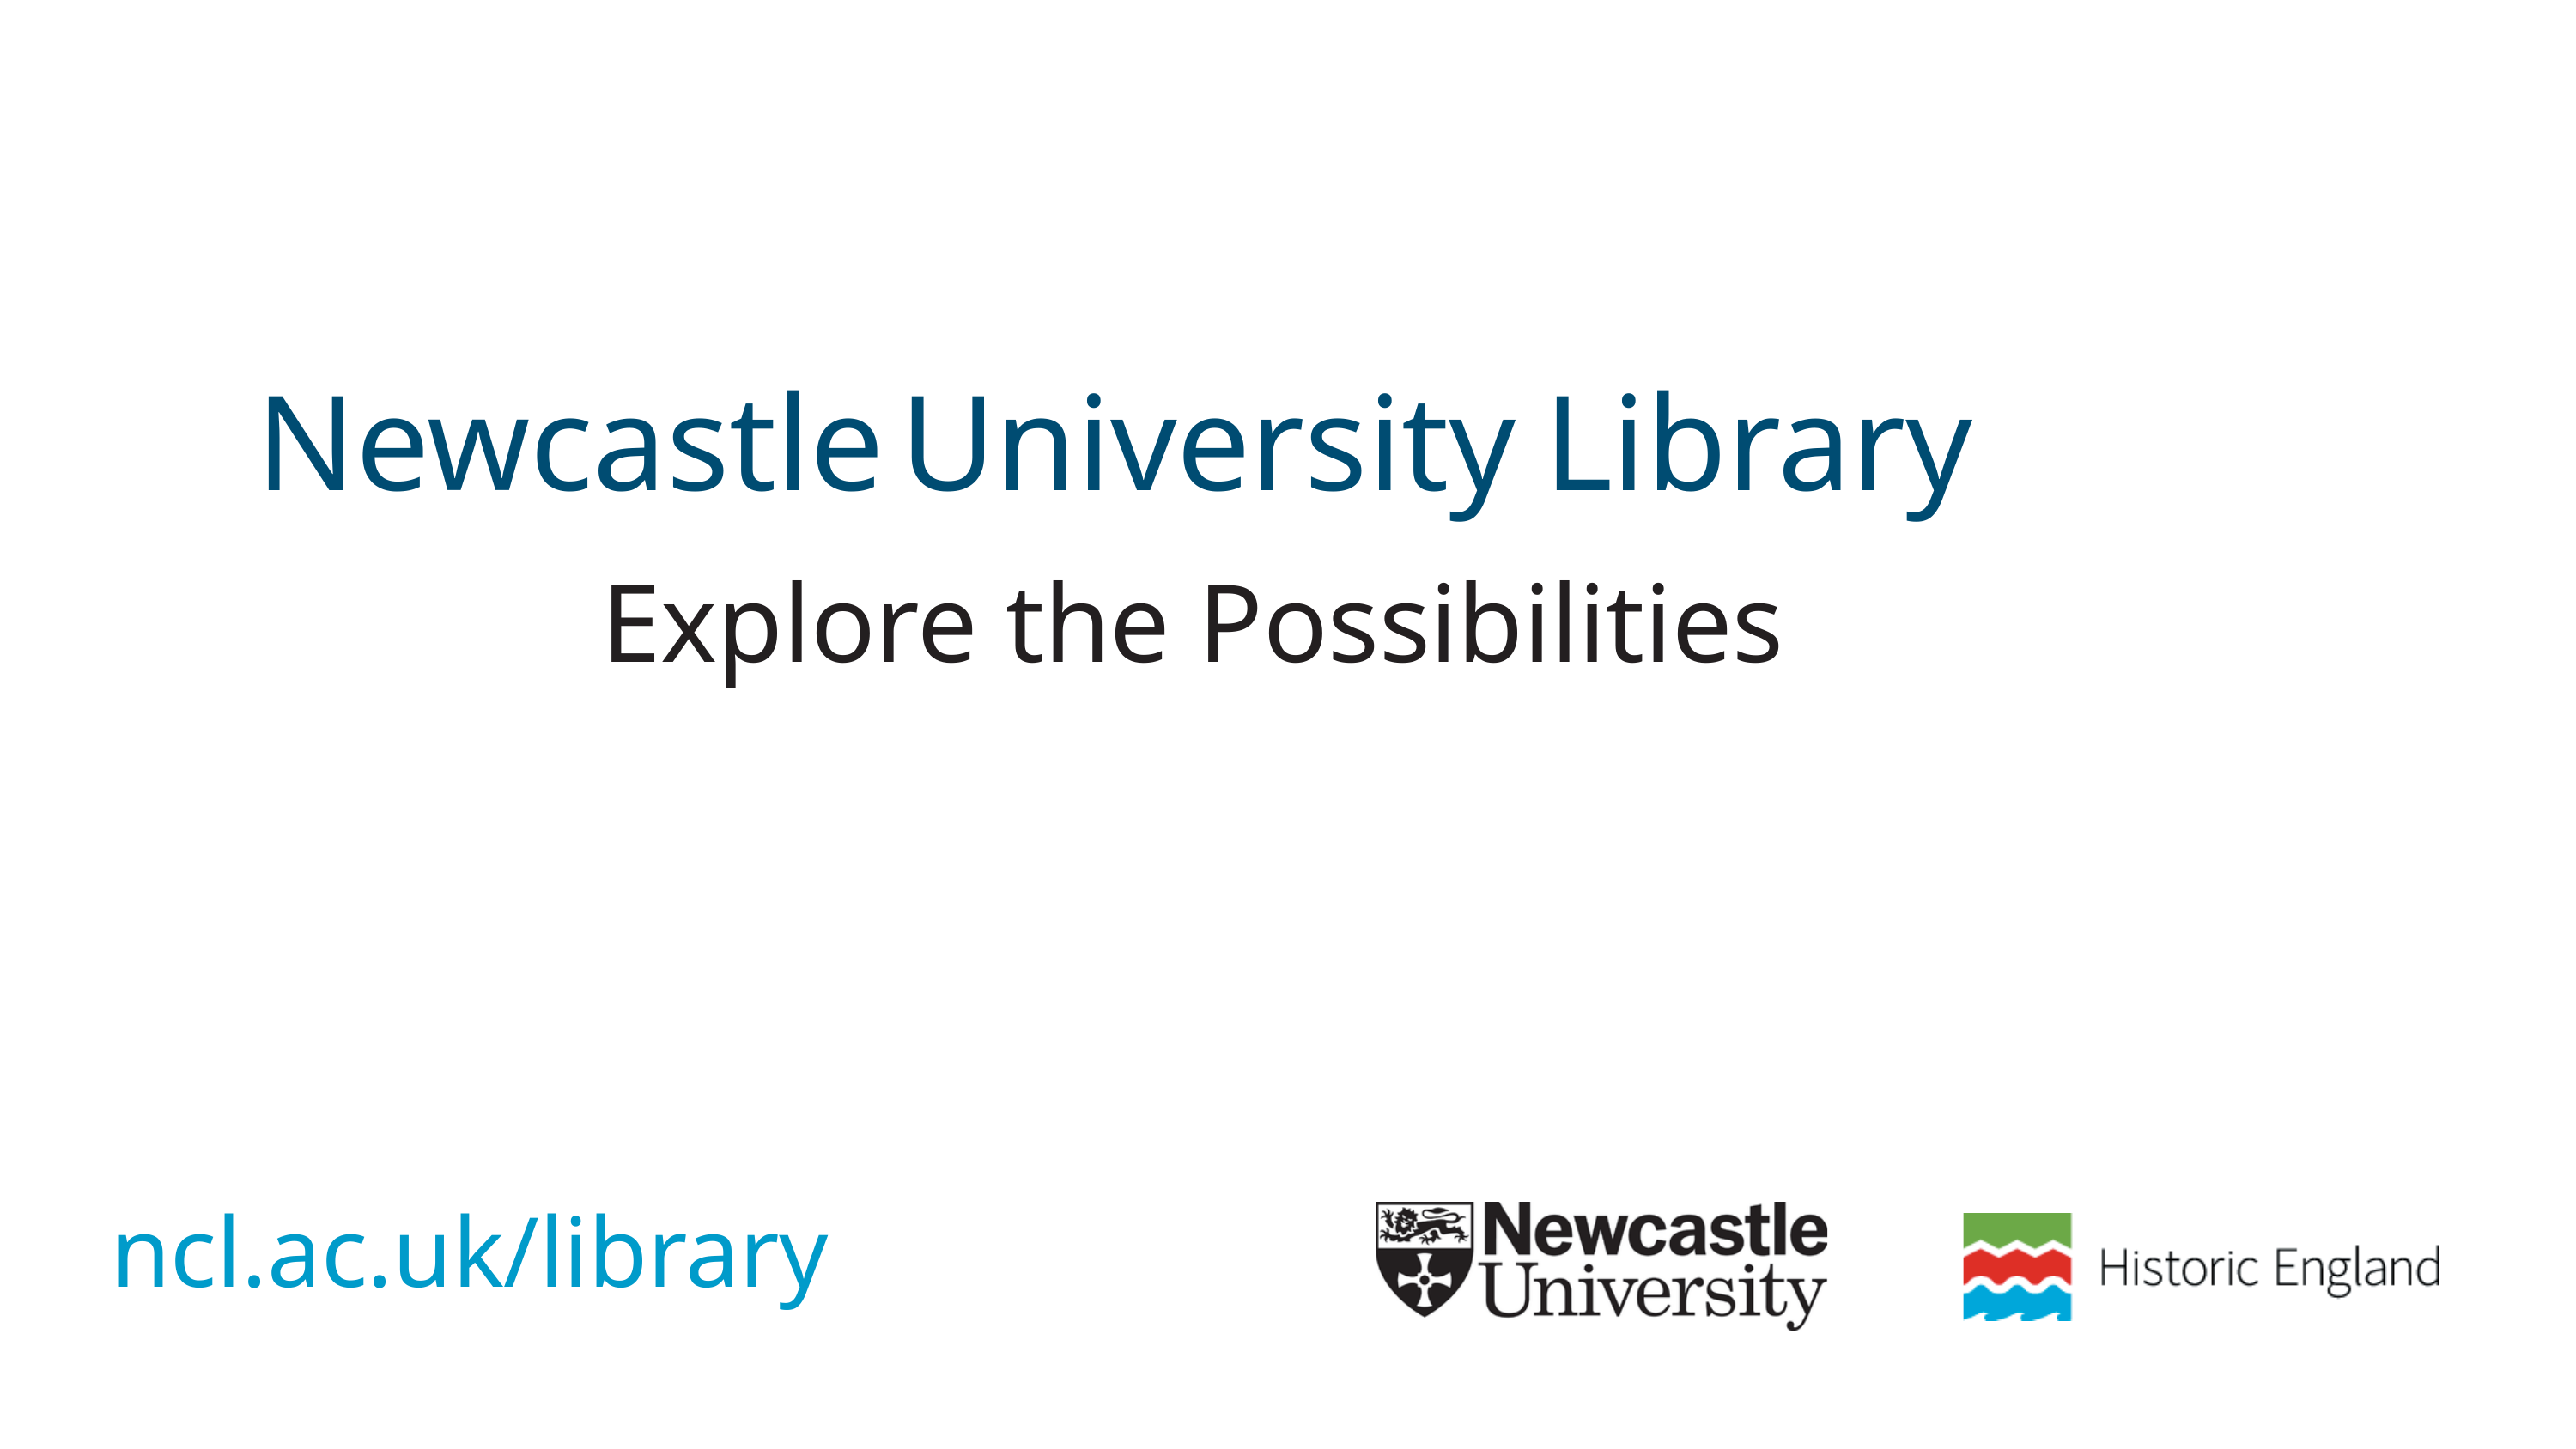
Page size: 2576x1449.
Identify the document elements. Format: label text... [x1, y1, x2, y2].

text_box Newcastle University Library [256, 359, 2320, 517]
picture [1376, 1202, 1828, 1331]
picture [1963, 1313, 1988, 1322]
picture [1963, 1212, 2439, 1322]
picture [1996, 1313, 2024, 1322]
text_box ncl.ac.uk/library [111, 1190, 934, 1307]
picture [2032, 1313, 2060, 1322]
text_box Explore the Possibilities [601, 555, 1975, 683]
